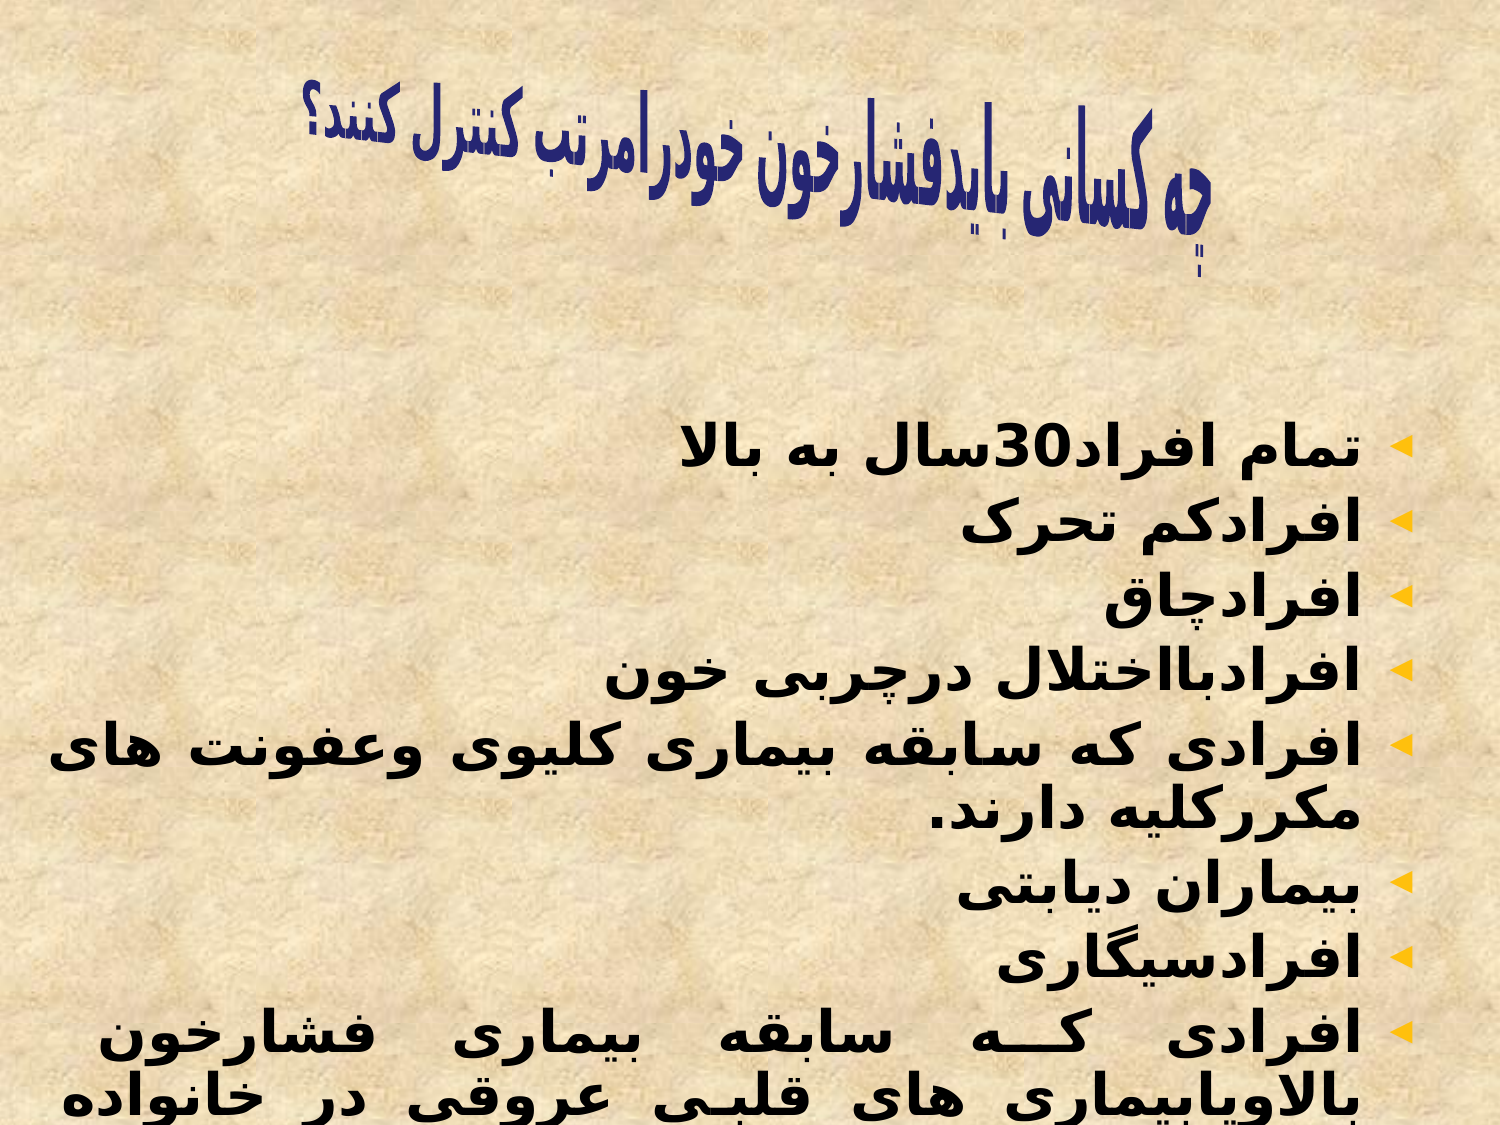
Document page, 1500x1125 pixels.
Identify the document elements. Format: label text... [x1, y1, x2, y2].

picture [0, 0, 1500, 1125]
list تمام افراد30سال به بالا افرادکم تحرک افرادچاق افرادبااختلال درچربی خون افرادی که سابقه بیماری کلیوی وعفونت های مکررکلیه دارند. بیماران دیابتی افرادسیگاری افرادی که سابقه بیماری فشارخون بالاویابیماری های قلبی عروقي در خانواده دارند. [29, 408, 1436, 1107]
